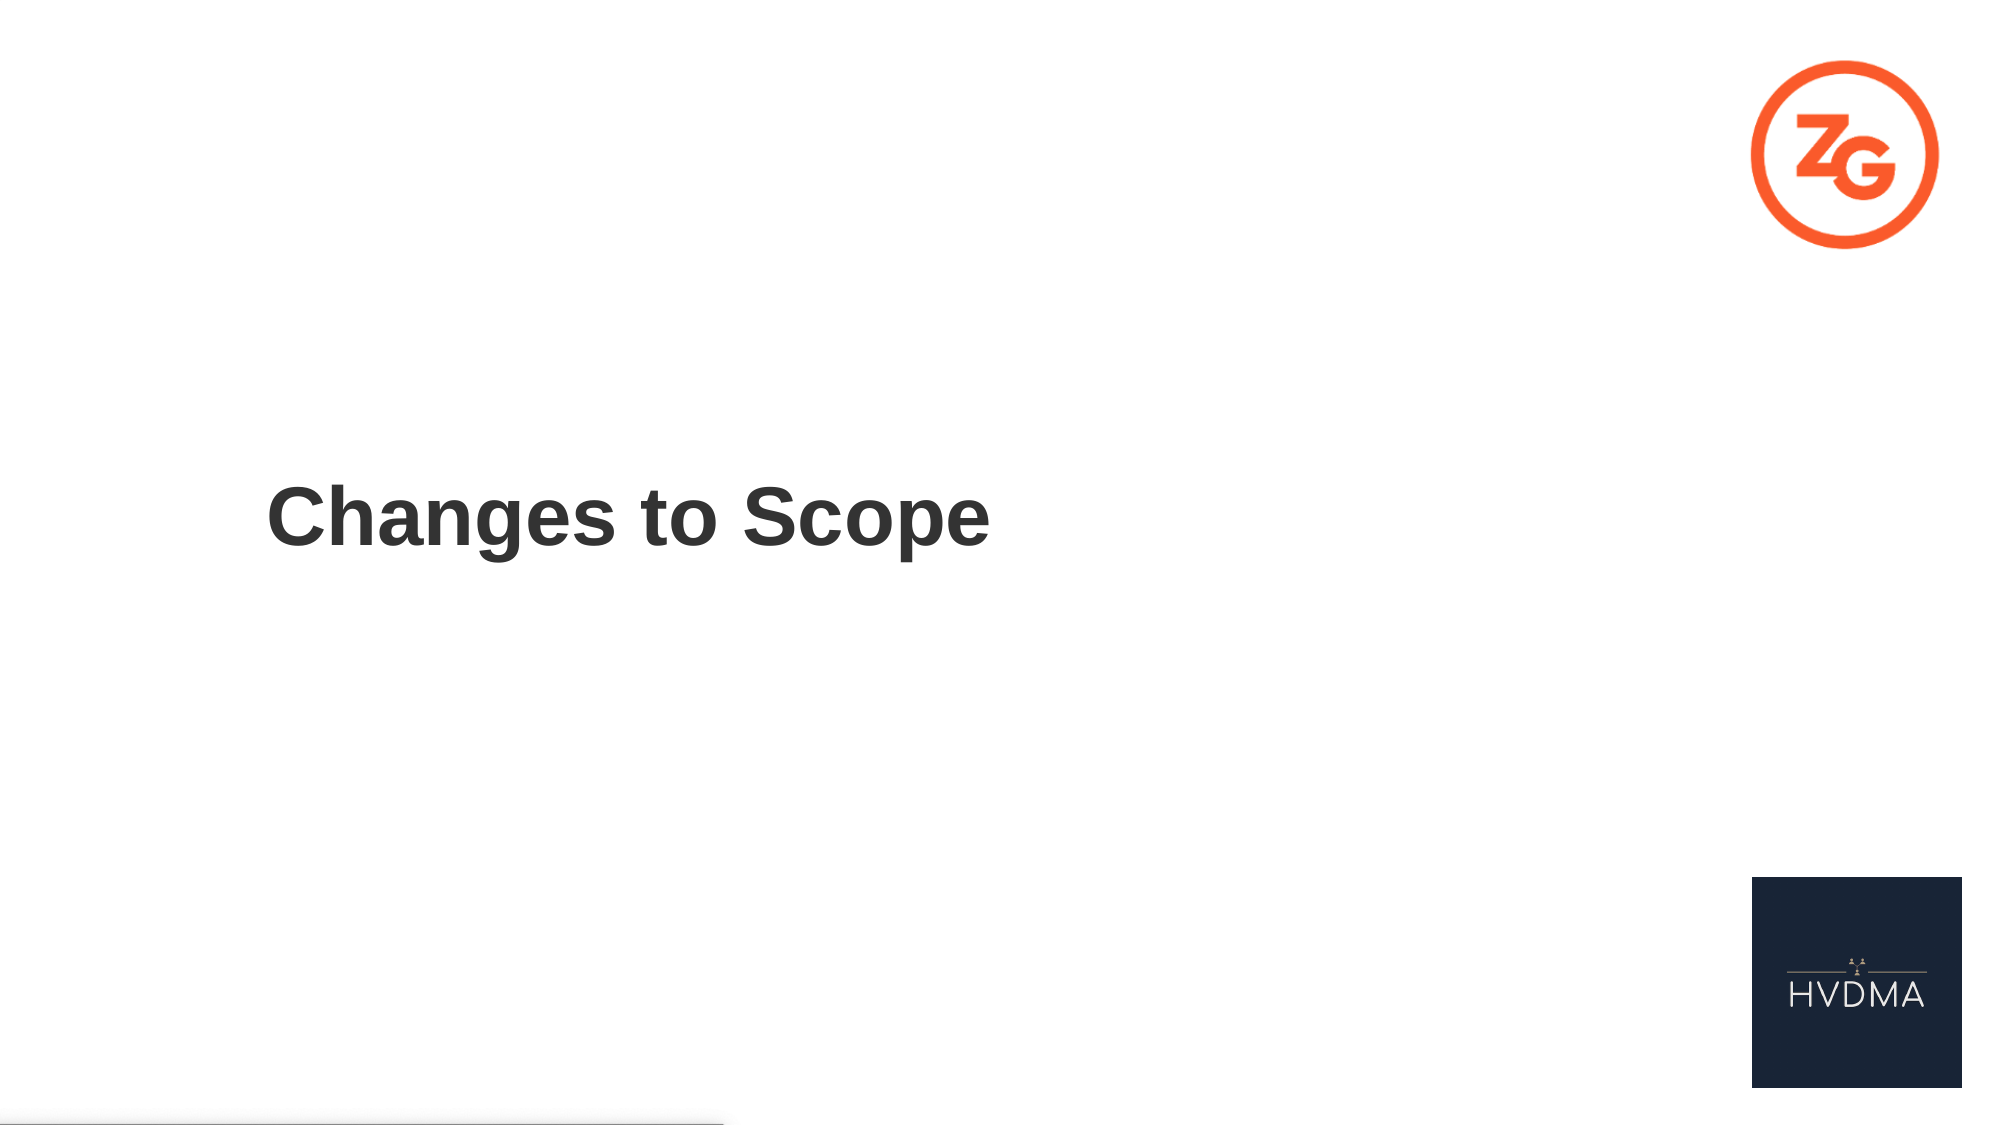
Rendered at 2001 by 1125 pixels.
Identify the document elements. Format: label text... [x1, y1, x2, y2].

picture [0, 0, 2001, 1125]
list Changes to Scope [251, 465, 1635, 567]
